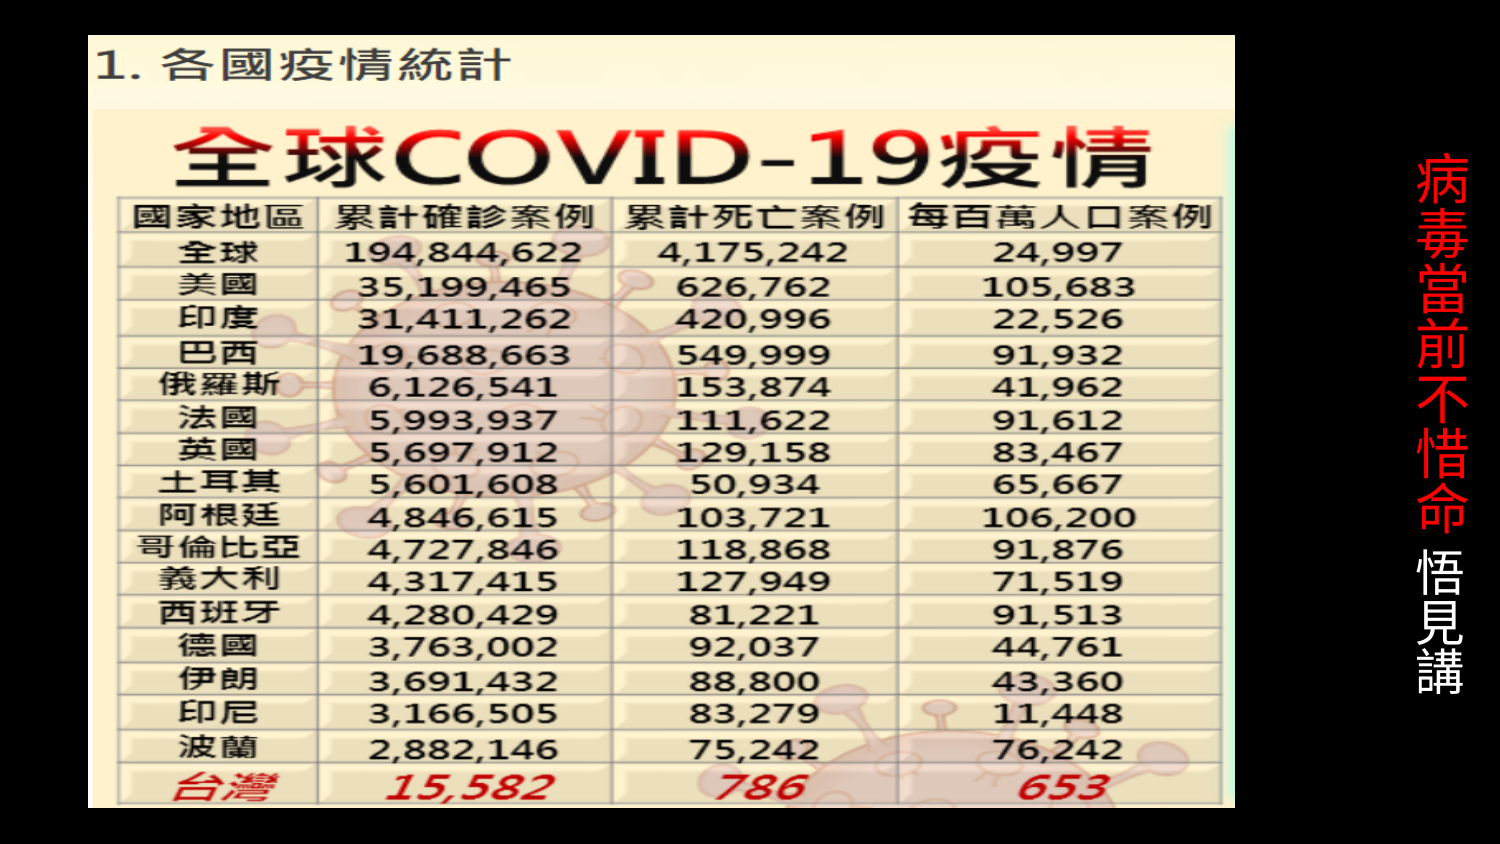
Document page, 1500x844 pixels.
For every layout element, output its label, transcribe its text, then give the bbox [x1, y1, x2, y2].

picture [88, 35, 1235, 809]
title 病毒當前不惜命 悟見講 [1399, 23, 1483, 825]
list 一、世界疫情嚴重 [17, 18, 1388, 825]
